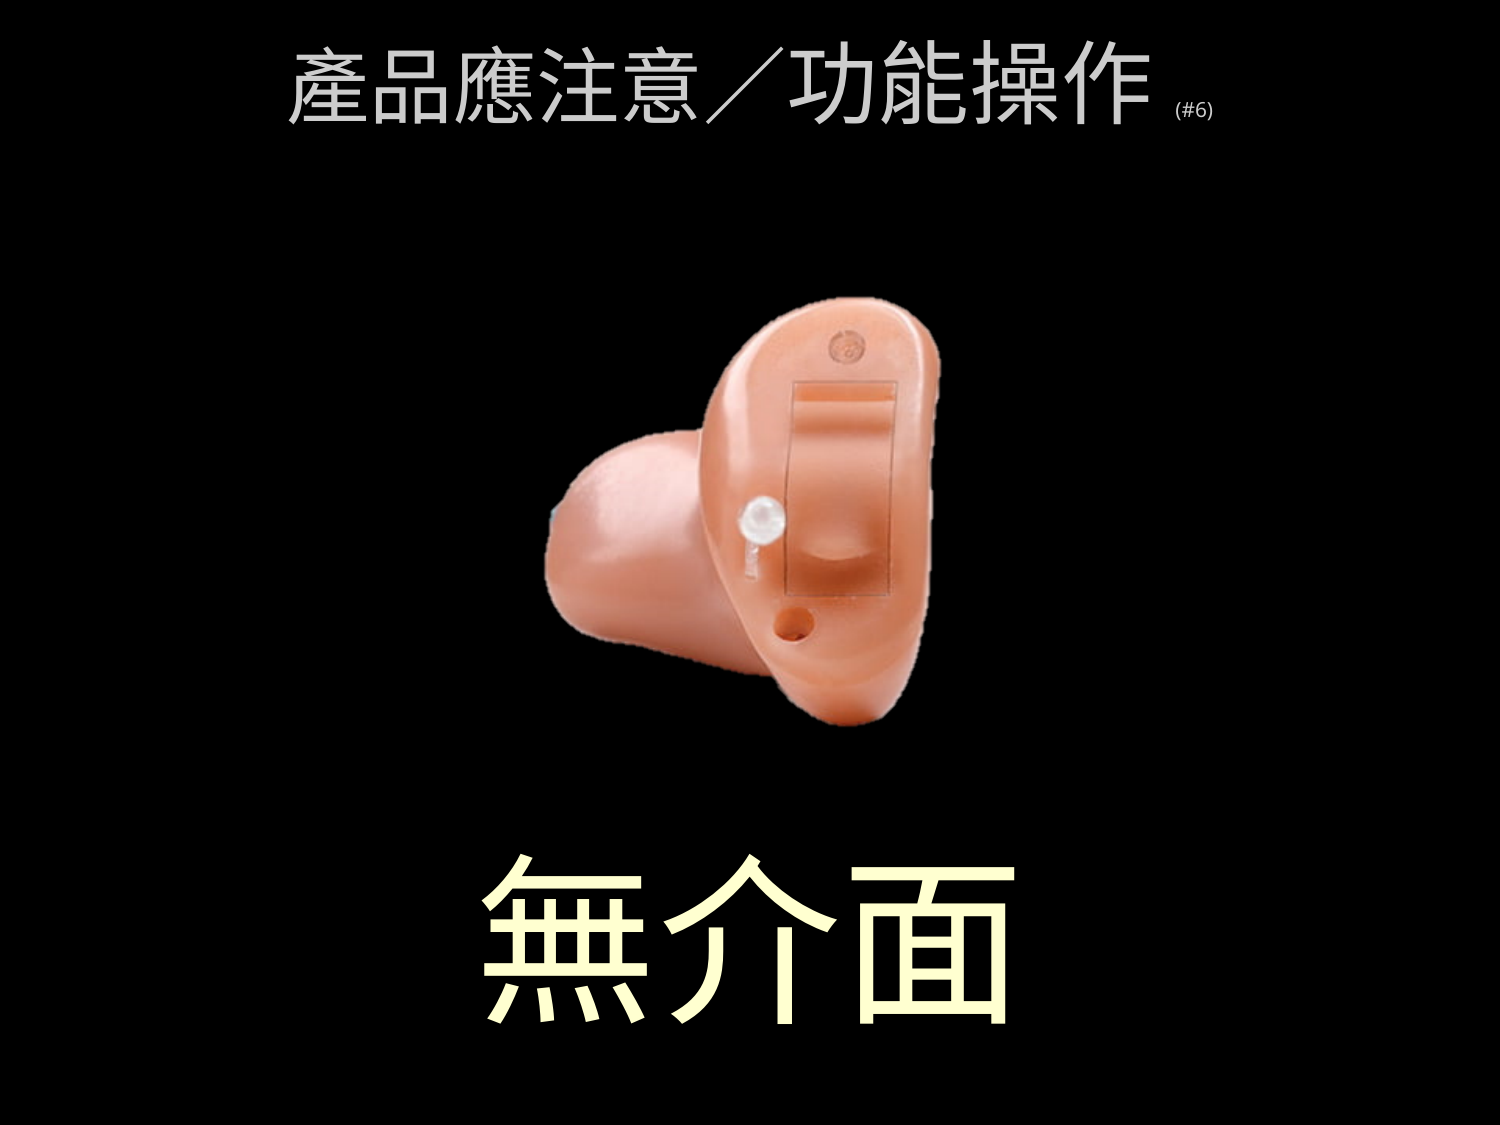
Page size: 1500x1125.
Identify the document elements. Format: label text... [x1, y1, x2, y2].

picture [515, 250, 984, 748]
list 無介面 [0, 746, 1500, 1125]
title 產品應注意／功能操作(#6) [0, 0, 1500, 161]
